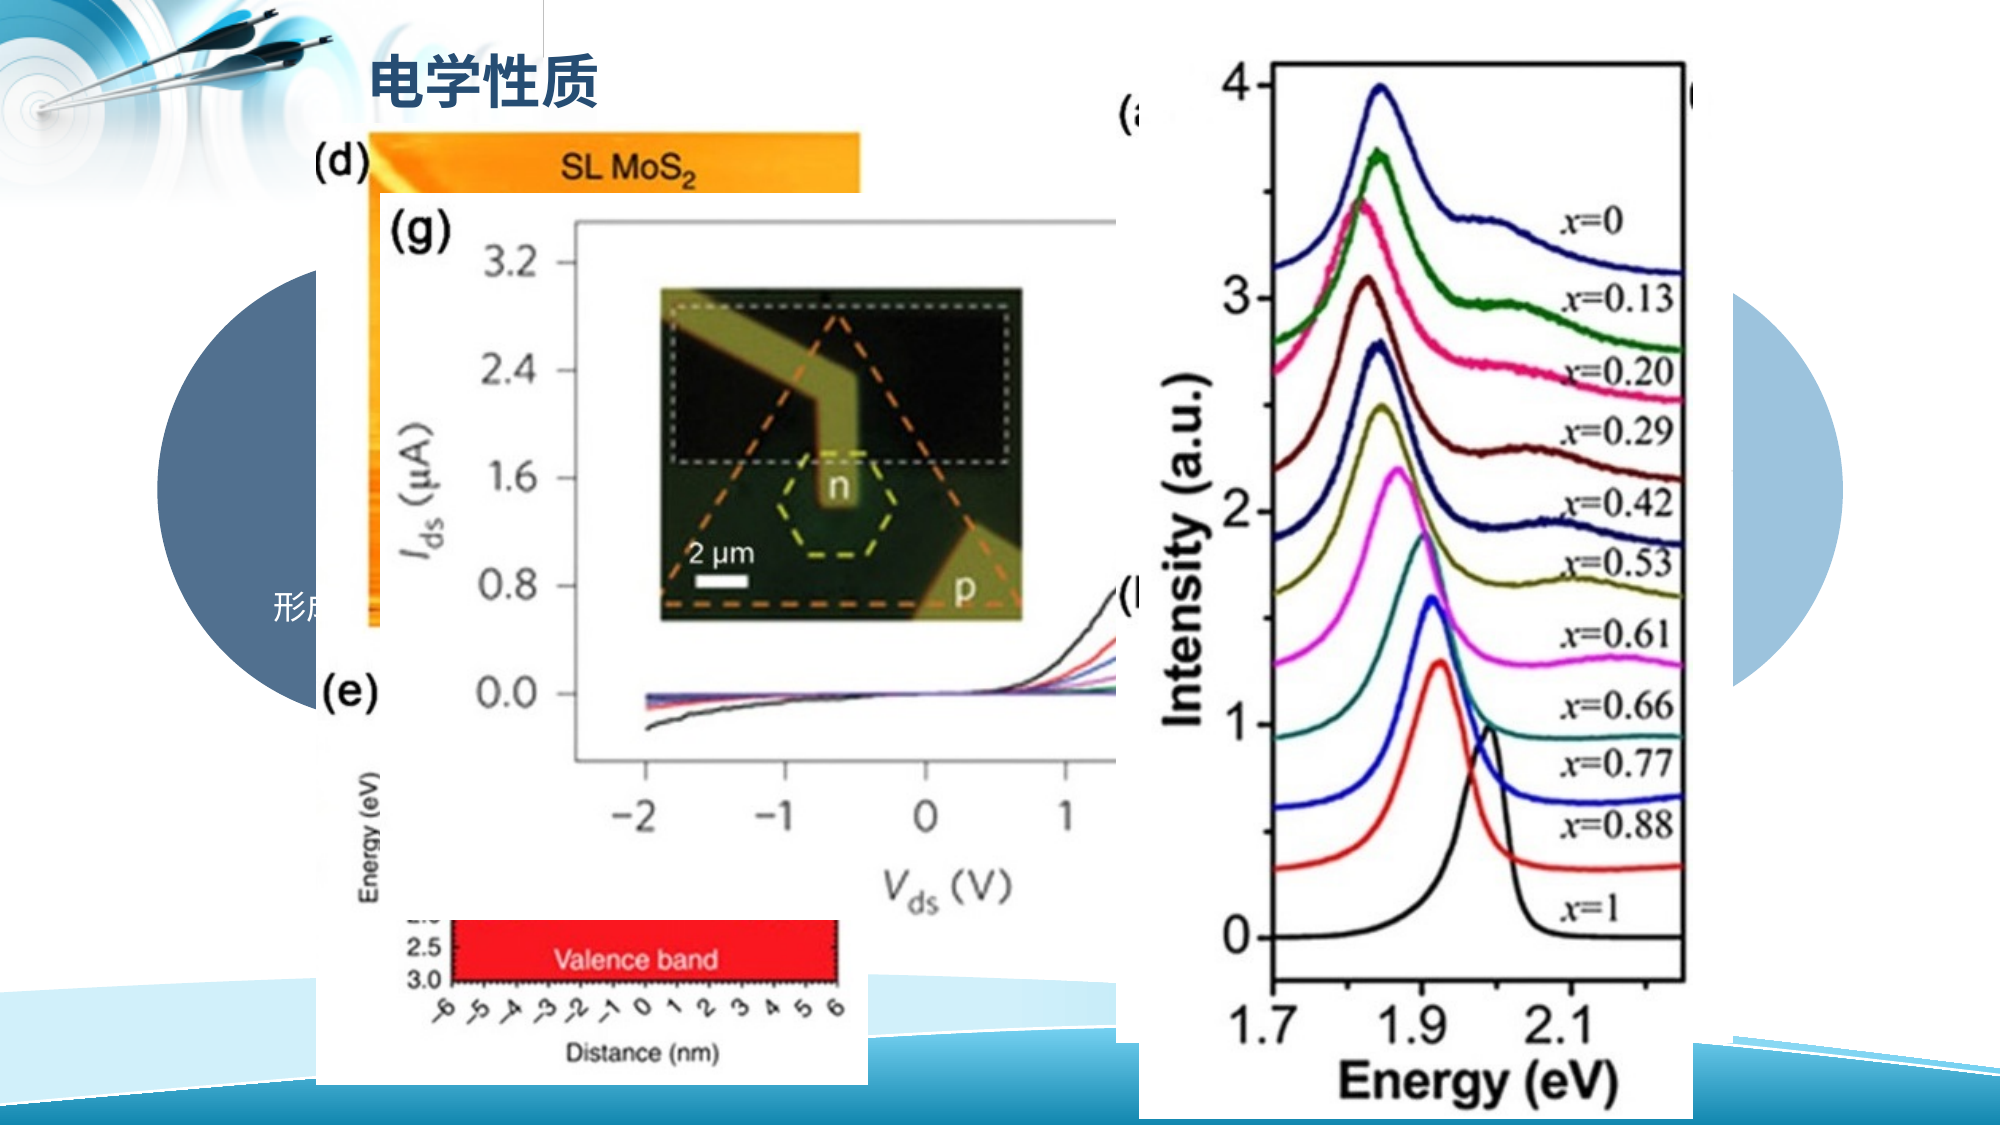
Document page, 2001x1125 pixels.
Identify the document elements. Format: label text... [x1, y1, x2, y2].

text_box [1733, 258, 1843, 721]
text_box 电学性质 [351, 16, 615, 123]
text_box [157, 258, 316, 721]
picture [0, 0, 1733, 1119]
